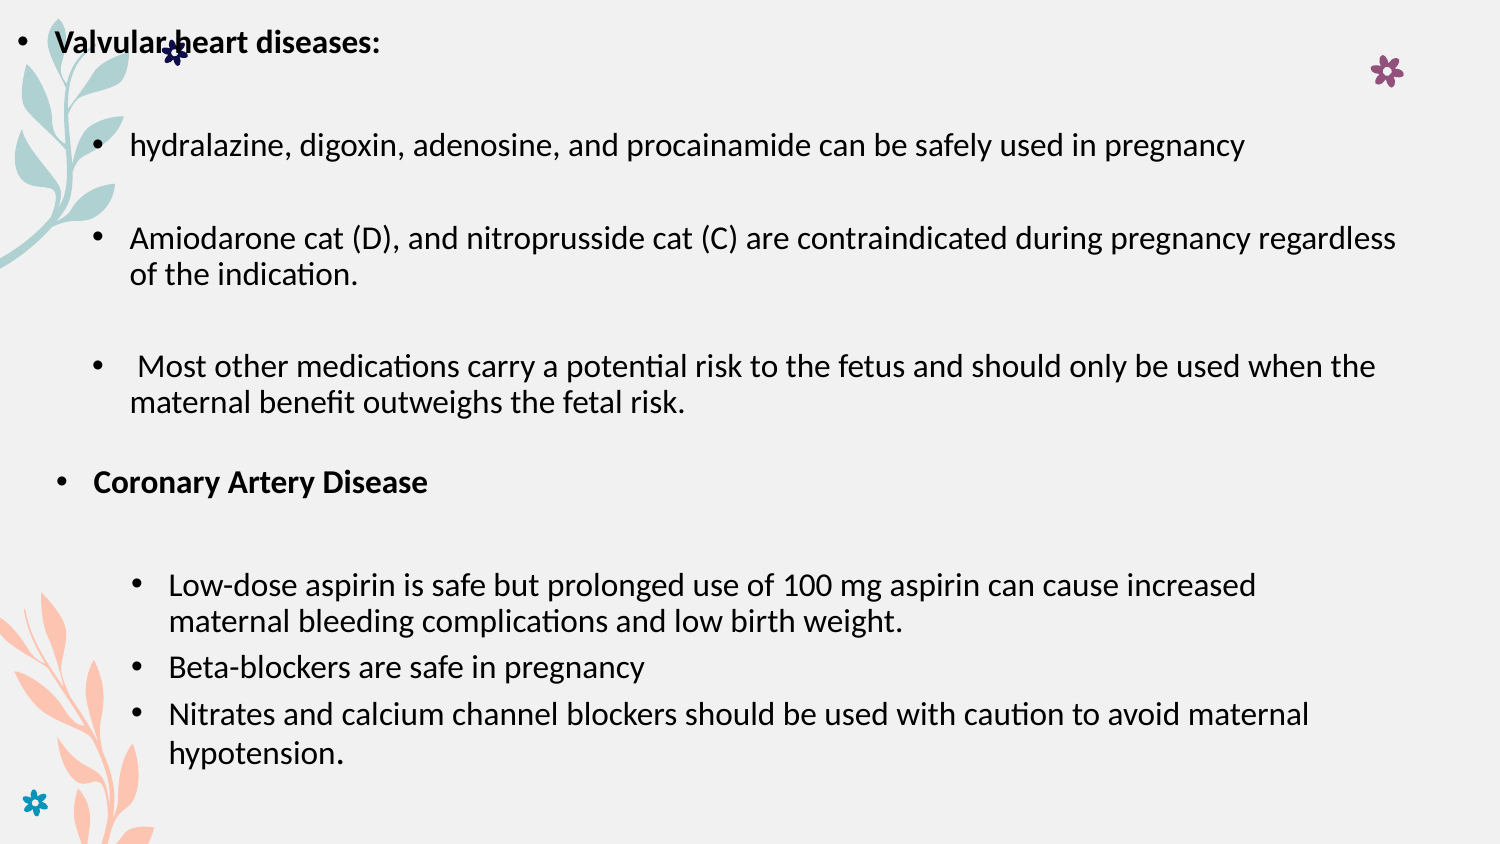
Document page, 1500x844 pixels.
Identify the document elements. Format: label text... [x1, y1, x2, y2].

text_box Coronary Artery Disease Low-dose aspirin is safe but prolonged use of 100 mg aspirin can cause increased maternal bleeding complications and low birth weight. Beta-blockers are safe in pregnancy Nitrates and calcium channel blockers should be used with caution to avoid maternal hypotension. [41, 457, 1365, 780]
subtitle Valvular heart diseases: hydralazine, digoxin, adenosine, and procainamide can be safely used in pregnancy Amiodarone cat (D), and nitroprusside cat (C) are contraindicated during pregnancy regardless of the indication. Most other medications carry a potential risk to the fetus and should only be used when the maternal benefit outweighs the fetal risk. [2, 209, 1427, 277]
